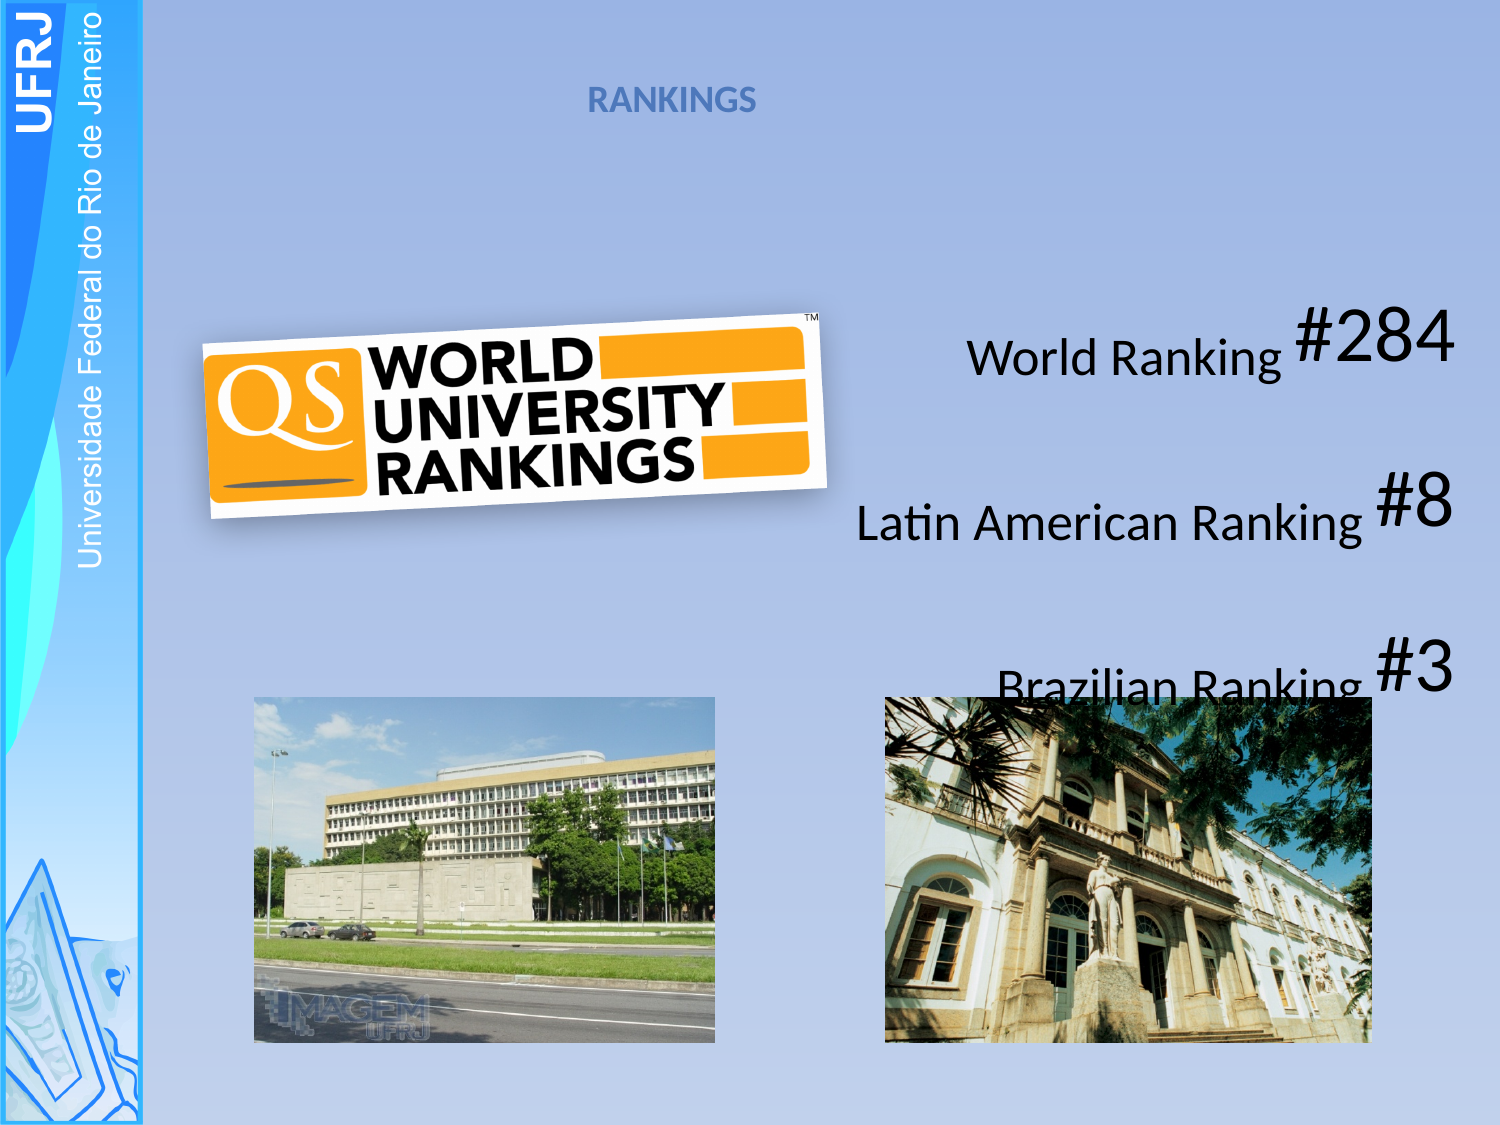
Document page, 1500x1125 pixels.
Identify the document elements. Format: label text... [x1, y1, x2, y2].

picture [885, 697, 1372, 1044]
picture [203, 313, 827, 518]
picture [0, 0, 143, 1125]
picture [253, 697, 715, 1044]
text_box World Ranking #284 Latin American Ranking #8 Brazilian Ranking #3 [253, 258, 1471, 808]
text_box Rankings [572, 58, 1417, 154]
